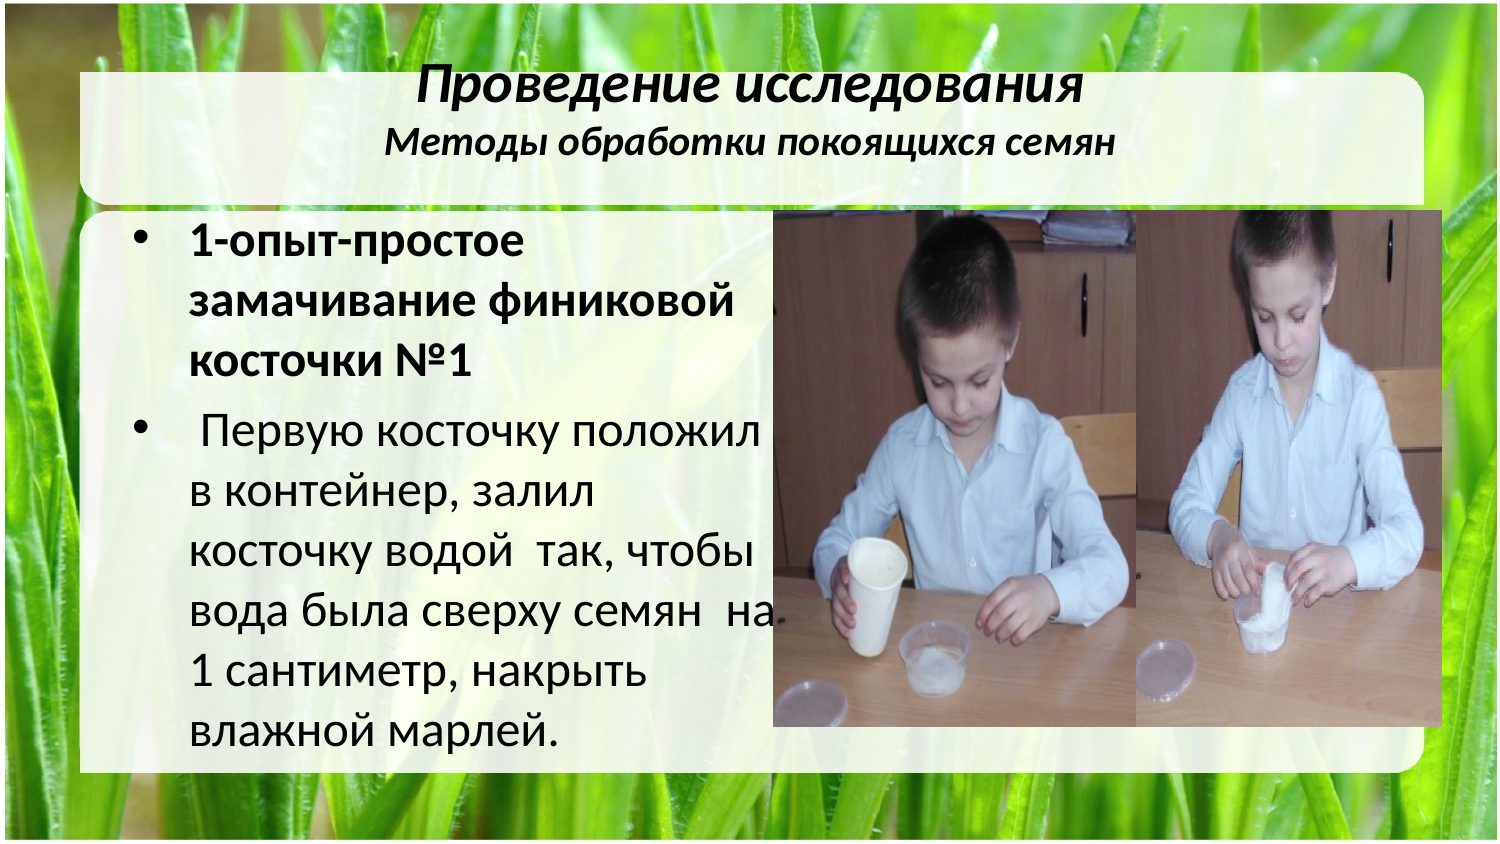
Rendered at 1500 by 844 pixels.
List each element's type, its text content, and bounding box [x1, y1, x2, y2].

title Проведение исследования Методы обработки покоящихся семян [74, 33, 1426, 175]
picture [0, 0, 1500, 844]
list 1-опыт-простое замачивание финиковой косточки №1 Первую косточку положил в контейнер, залил косточку водой так, чтобы вода была сверху семян на 1 сантиметр, накрыть влажной марлей. [116, 198, 798, 757]
